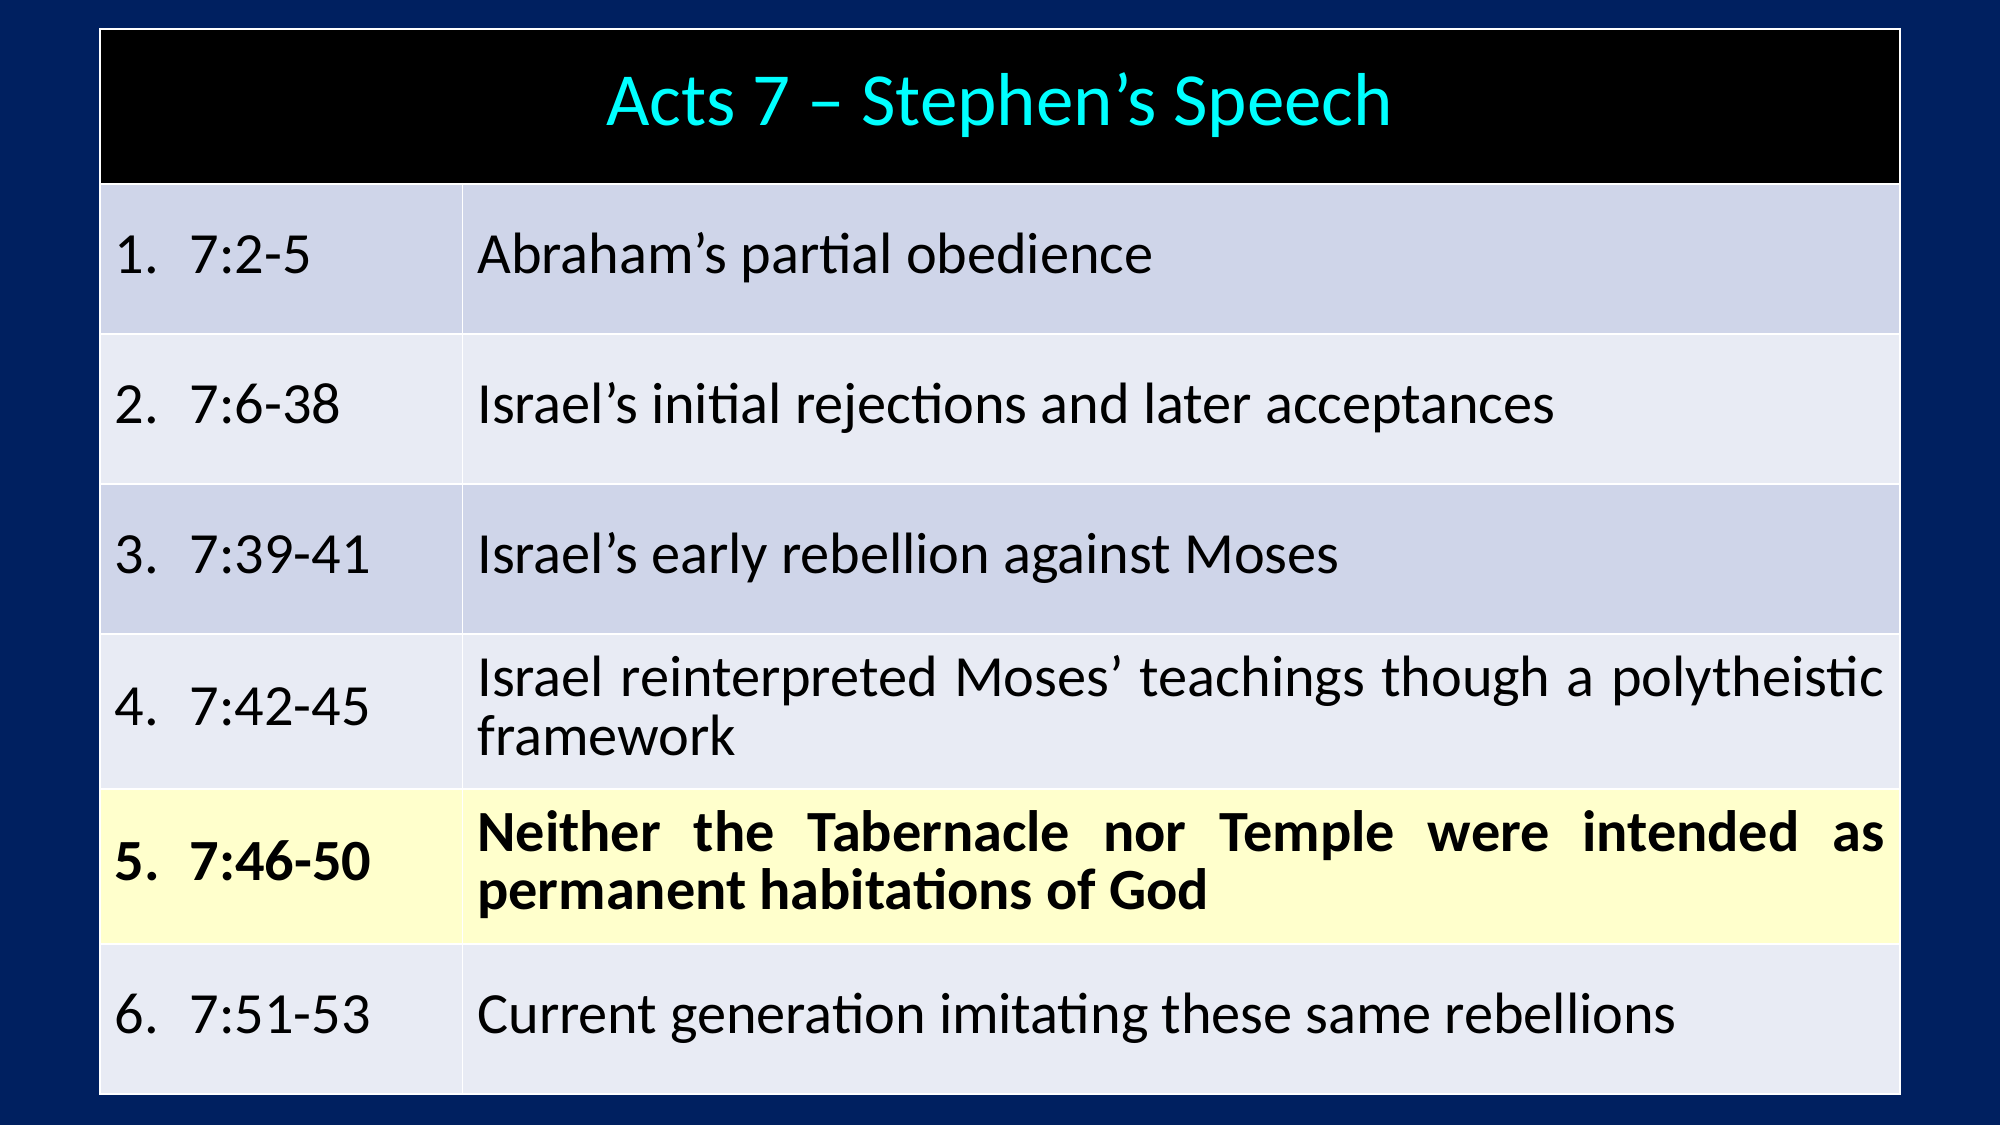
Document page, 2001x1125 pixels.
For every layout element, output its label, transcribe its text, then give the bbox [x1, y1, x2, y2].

table_cell Current generation imitating these same rebellions [463, 945, 1899, 1093]
table_cell Israel’s early rebellion against Moses [463, 485, 1899, 633]
table_cell Israel’s initial rejections and later acceptances [463, 335, 1899, 483]
table_cell Neither the Tabernacle nor Temple were intended as permanent habitations of God [463, 790, 1899, 943]
table_cell 1. 7:2-5 [101, 185, 462, 333]
table_cell 6. 7:51-53 [101, 945, 462, 1093]
table_cell 2. 7:6-38 [101, 335, 462, 483]
table_cell Israel reinterpreted Moses’ teachings though a polytheistic framework [463, 635, 1899, 788]
table_cell 5. 7:46-50 [101, 790, 462, 943]
table_cell 4. 7:42-45 [101, 635, 462, 788]
table_cell 3. 7:39-41 [101, 485, 462, 633]
table_header Acts 7 – Stephen’s Speech [101, 30, 1899, 183]
table_cell Abraham’s partial obedience [463, 185, 1899, 333]
